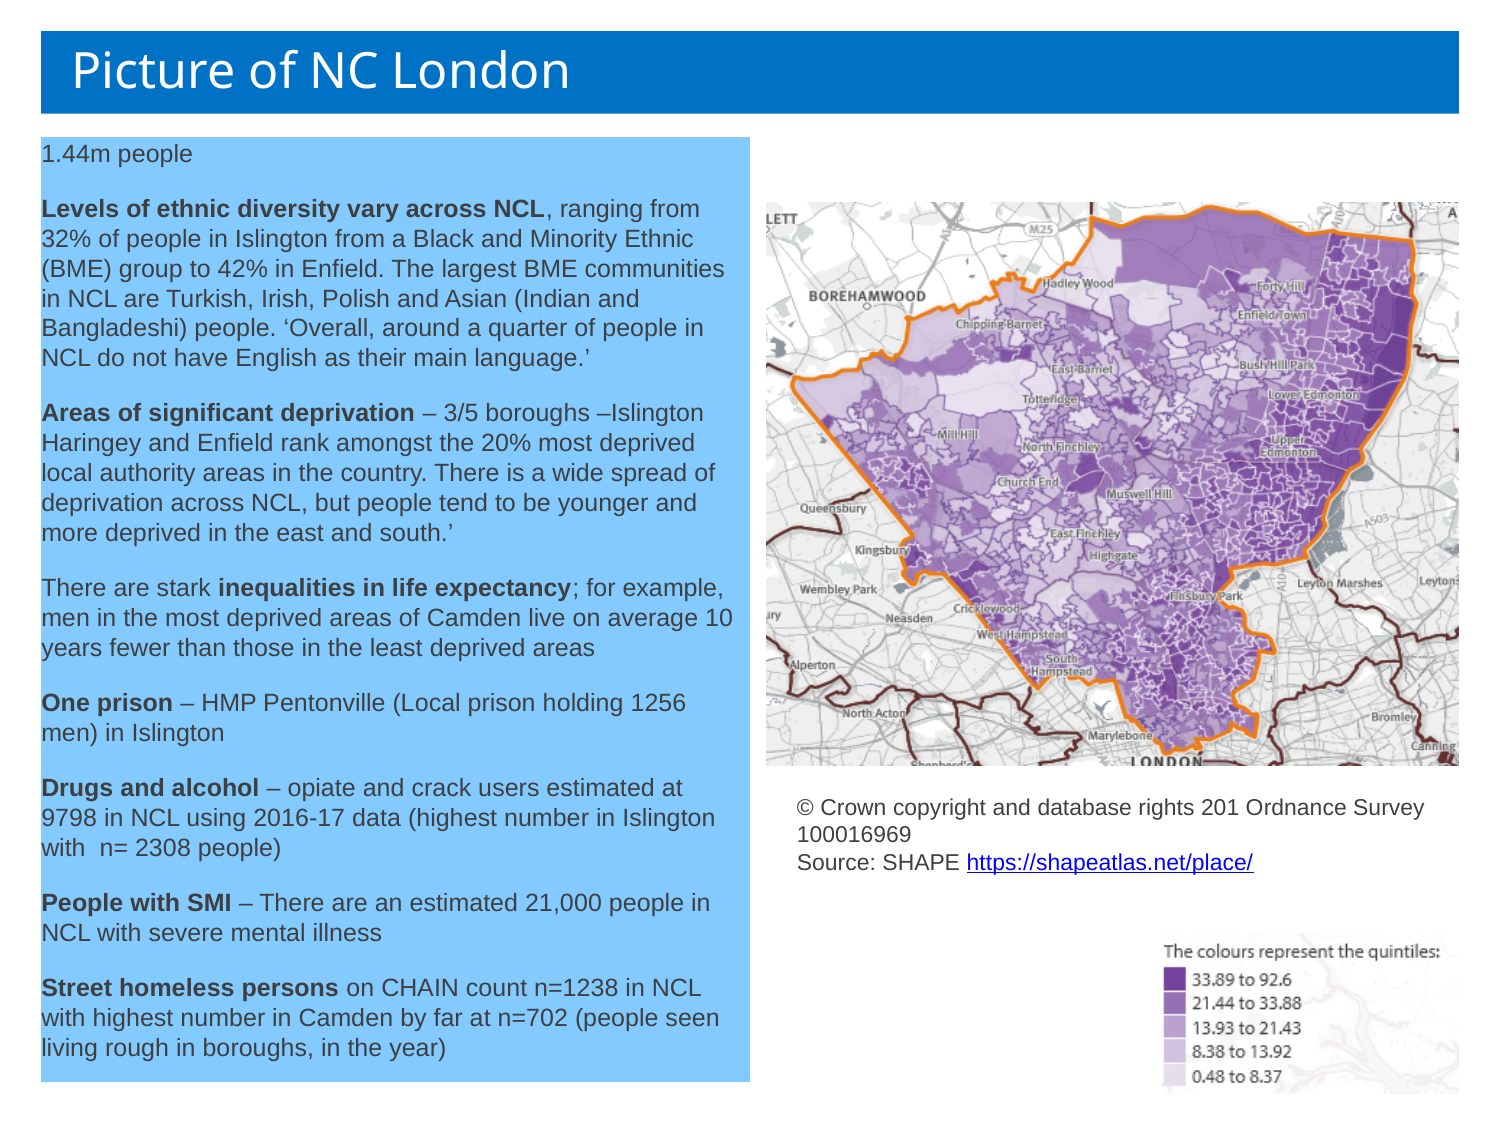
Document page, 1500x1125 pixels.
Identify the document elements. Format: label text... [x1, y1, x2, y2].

text_box © Crown copyright and database rights 201 Ordnance Survey 100016969 Source: SHAPE https://shapeatlas.net/place/ [782, 785, 1499, 883]
picture [766, 201, 1460, 766]
list 1.44m people Levels of ethnic diversity vary across NCL, ranging from 32% of people in Islington from a Black and Minority Ethnic (BME) group to 42% in Enfield. The largest BME communities in NCL are Turkish, Irish, Polish and Asian (Indian and Bangladeshi) people. ‘Overall, around a quarter of people in NCL do not have English as their main language.’ Areas of significant deprivation – 3/5 boroughs –Islington Haringey and Enfield rank amongst the 20% most deprived local authority areas in the country. There is a wide spread of deprivation across NCL, but people tend to be younger and more deprived in the east and south.’ There are stark inequalities in life expectancy; for example, men in the most deprived areas of Camden live on average 10 years fewer than those in the least deprived areas One prison – HMP Pentonville (Local prison holding 1256 men) in Islington Drugs and alcohol – opiate and crack users estimated at 9798 in NCL using 2016-17 data (highest number in Islington with n= 2308 people) People with SMI – There are an estimated 21,000 people in NCL with severe mental illness Street homeless persons on CHAIN count n=1238 in NCL with highest number in Camden by far at n=702 (people seen living rough in boroughs, in the year) [41, 137, 750, 1083]
title Picture of NC London [41, 31, 1459, 114]
picture [1161, 932, 1459, 1095]
slide_number 3 [1108, 1046, 1459, 1107]
